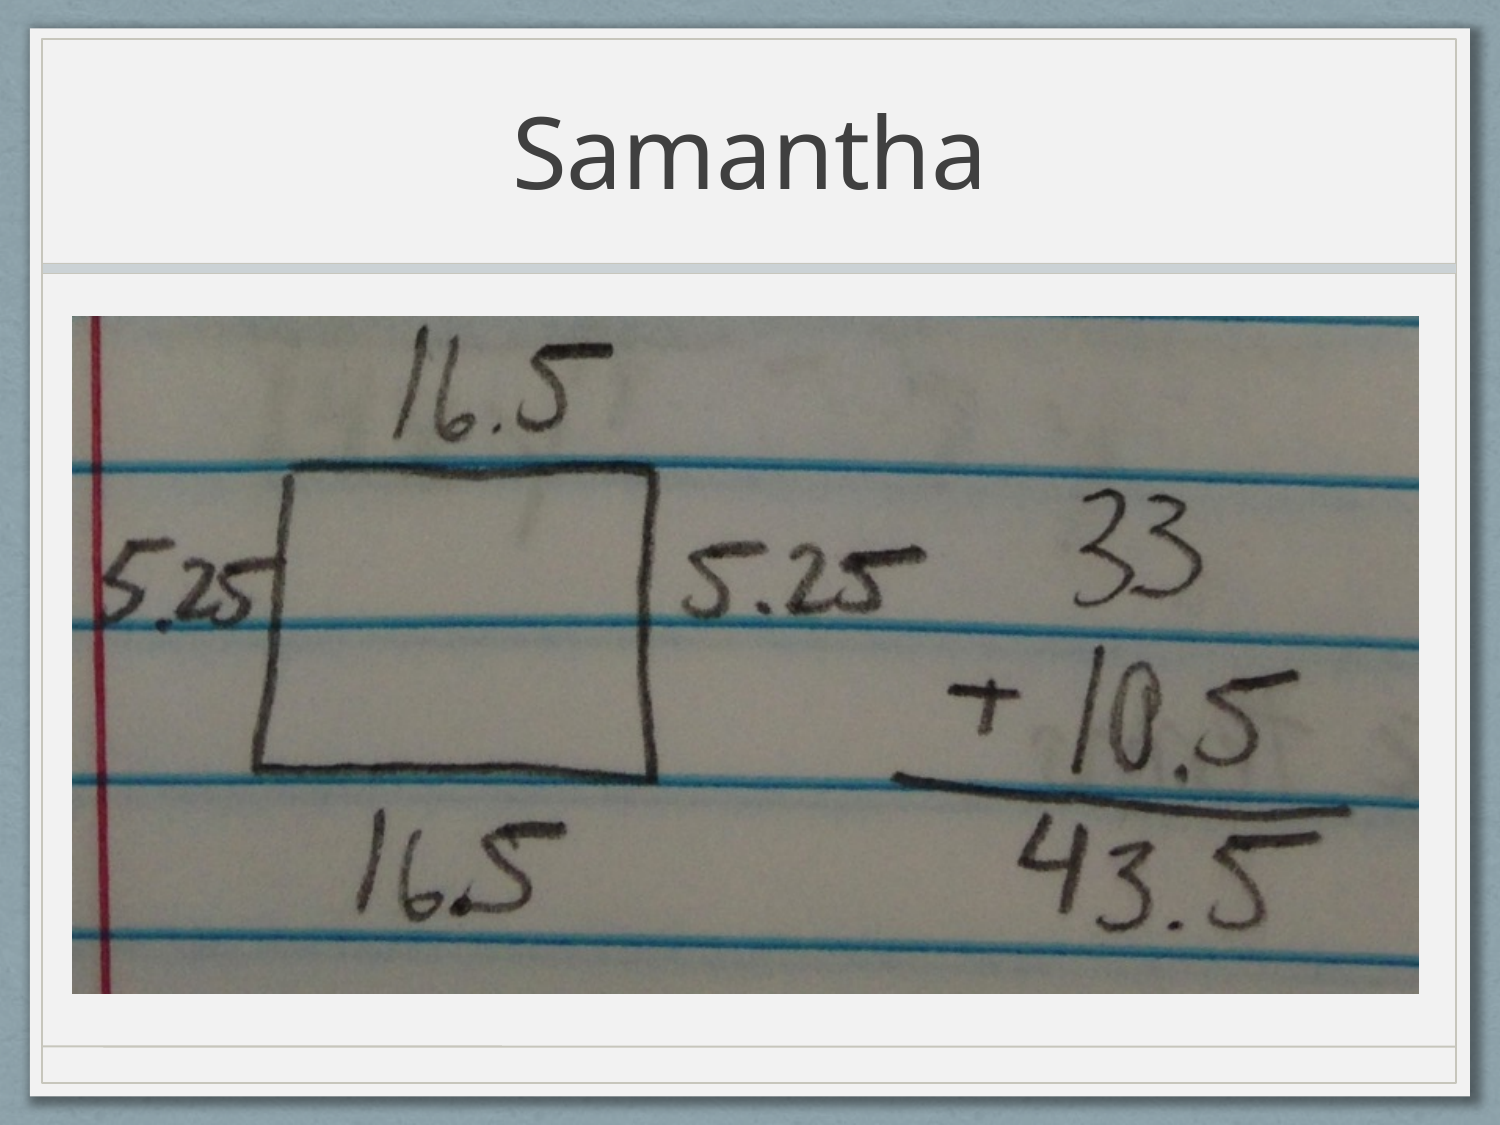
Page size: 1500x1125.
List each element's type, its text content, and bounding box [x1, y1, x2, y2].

title Samantha [147, 40, 1353, 260]
picture [71, 316, 1419, 994]
